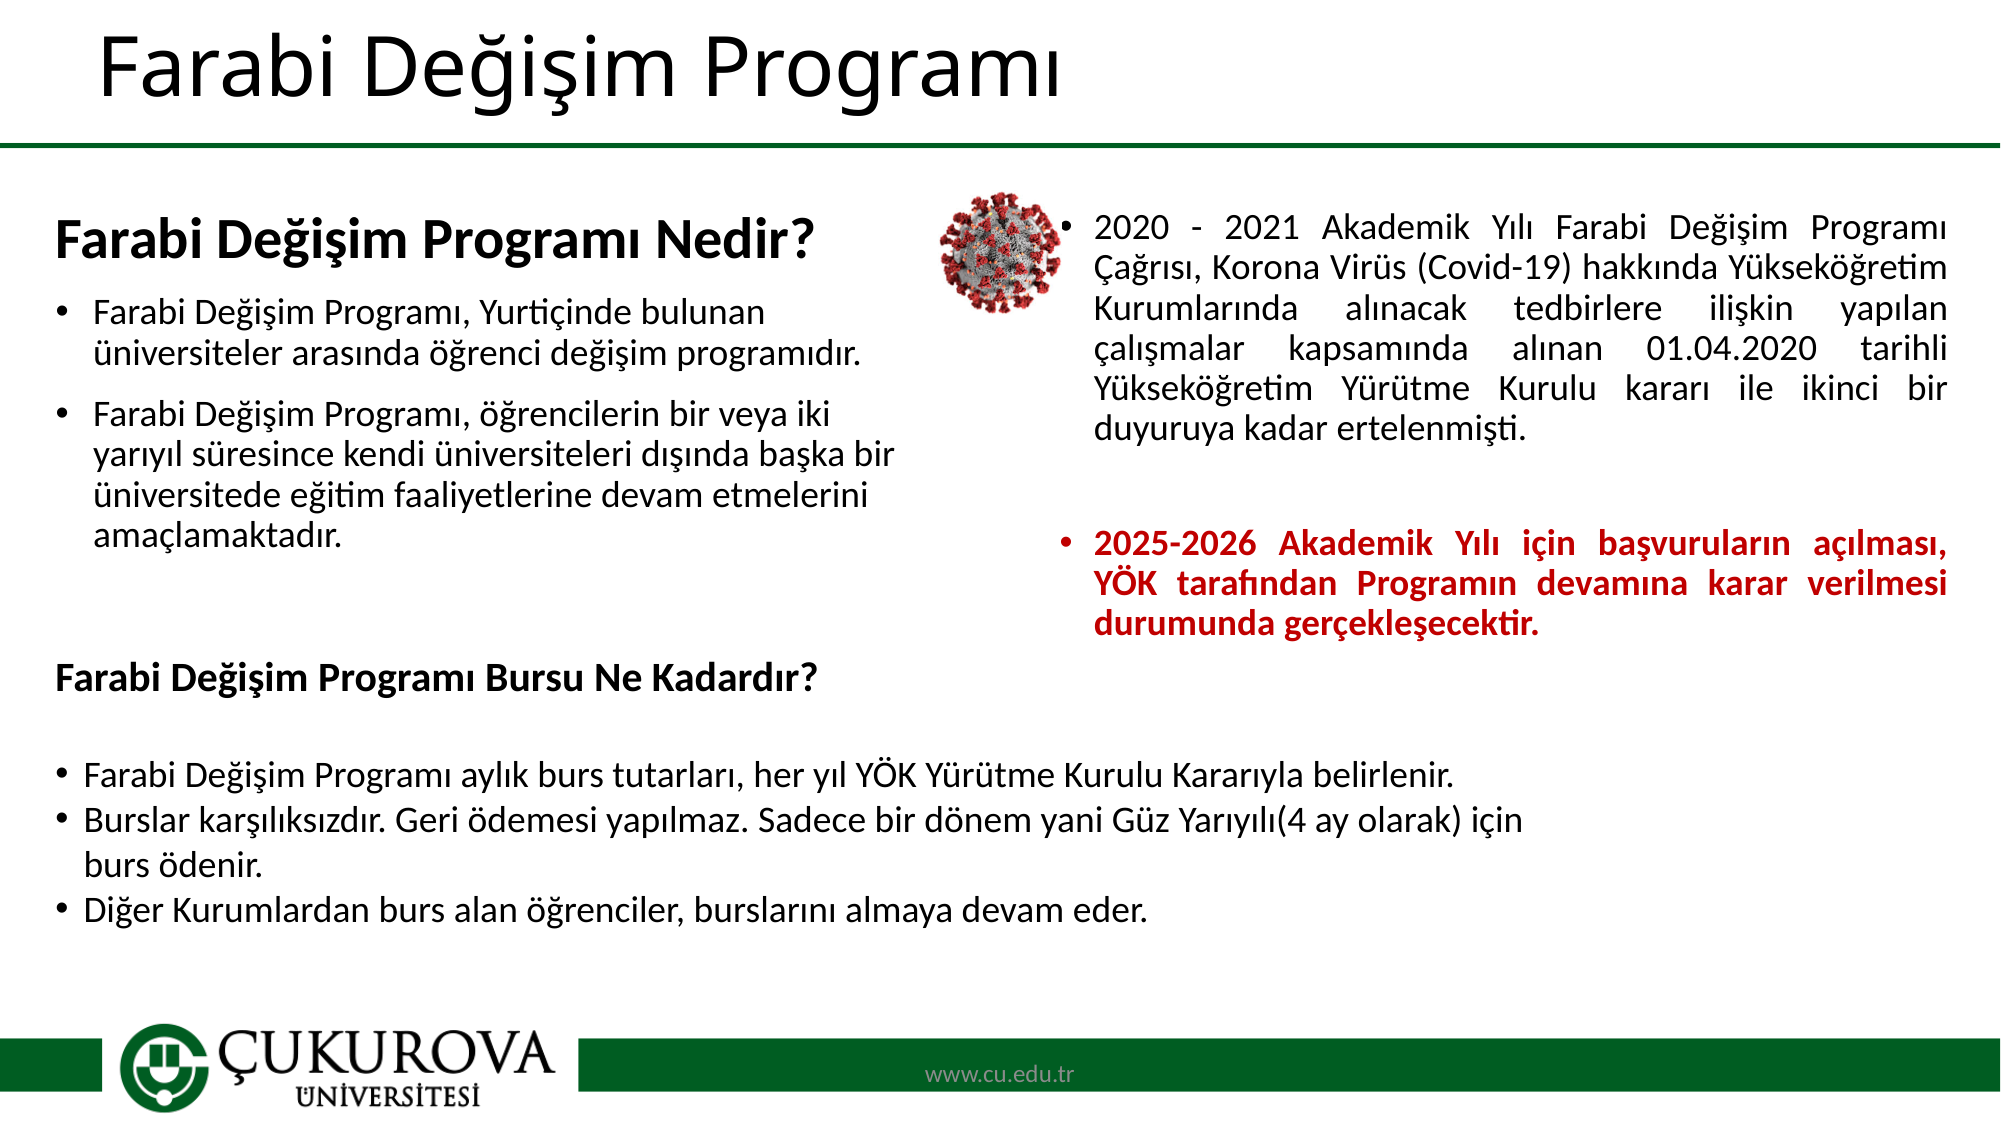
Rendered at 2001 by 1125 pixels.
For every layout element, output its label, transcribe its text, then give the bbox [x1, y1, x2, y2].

text_box Farabi Değişim Programı Bursu Ne Kadardır? Farabi Değişim Programı aylık burs tutarları, her yıl YÖK Yürütme Kurulu Kararıyla belirlenir. Burslar karşılıksızdır. Geri ödemesi yapılmaz. Sadece bir dönem yani Güz Yarıyılı(4 ay olarak) için burs ödenir. Diğer Kurumlardan burs alan öğrenciler, burslarını almaya devam eder. [40, 642, 1571, 983]
title Farabi Değişim Programı [65, 14, 1097, 125]
text_box 2020 - 2021 Akademik Yılı Farabi Değişim Programı Çağrısı, Korona Virüs (Covid-19) hakkında Yükseköğretim Kurumlarında alınacak tedbirlere ilişkin yapılan çalışmalar kapsamında alınan 01.04.2020 tarihli Yükseköğretim Yürütme Kurulu kararı ile ikinci bir duyuruya kadar ertelenmişti. 2025-2026 Akademik Yılı için başvuruların açılması, YÖK tarafından Programın devamına karar verilmesi durumunda gerçekleşecektir. [1044, 200, 1964, 655]
list Farabi Değişim Programı Nedir? Farabi Değişim Programı, Yurtiçinde bulunan üniversiteler arasında öğrenci değişim programıdır. Farabi Değişim Programı, öğrencilerin bir veya iki yarıyıl süresince kendi üniversiteleri dışında başka bir üniversitede eğitim faaliyetlerine devam etmelerini amaçlamaktadır. [40, 201, 911, 642]
picture [0, 0, 2001, 1125]
footer www.cu.edu.tr [662, 1042, 1338, 1103]
